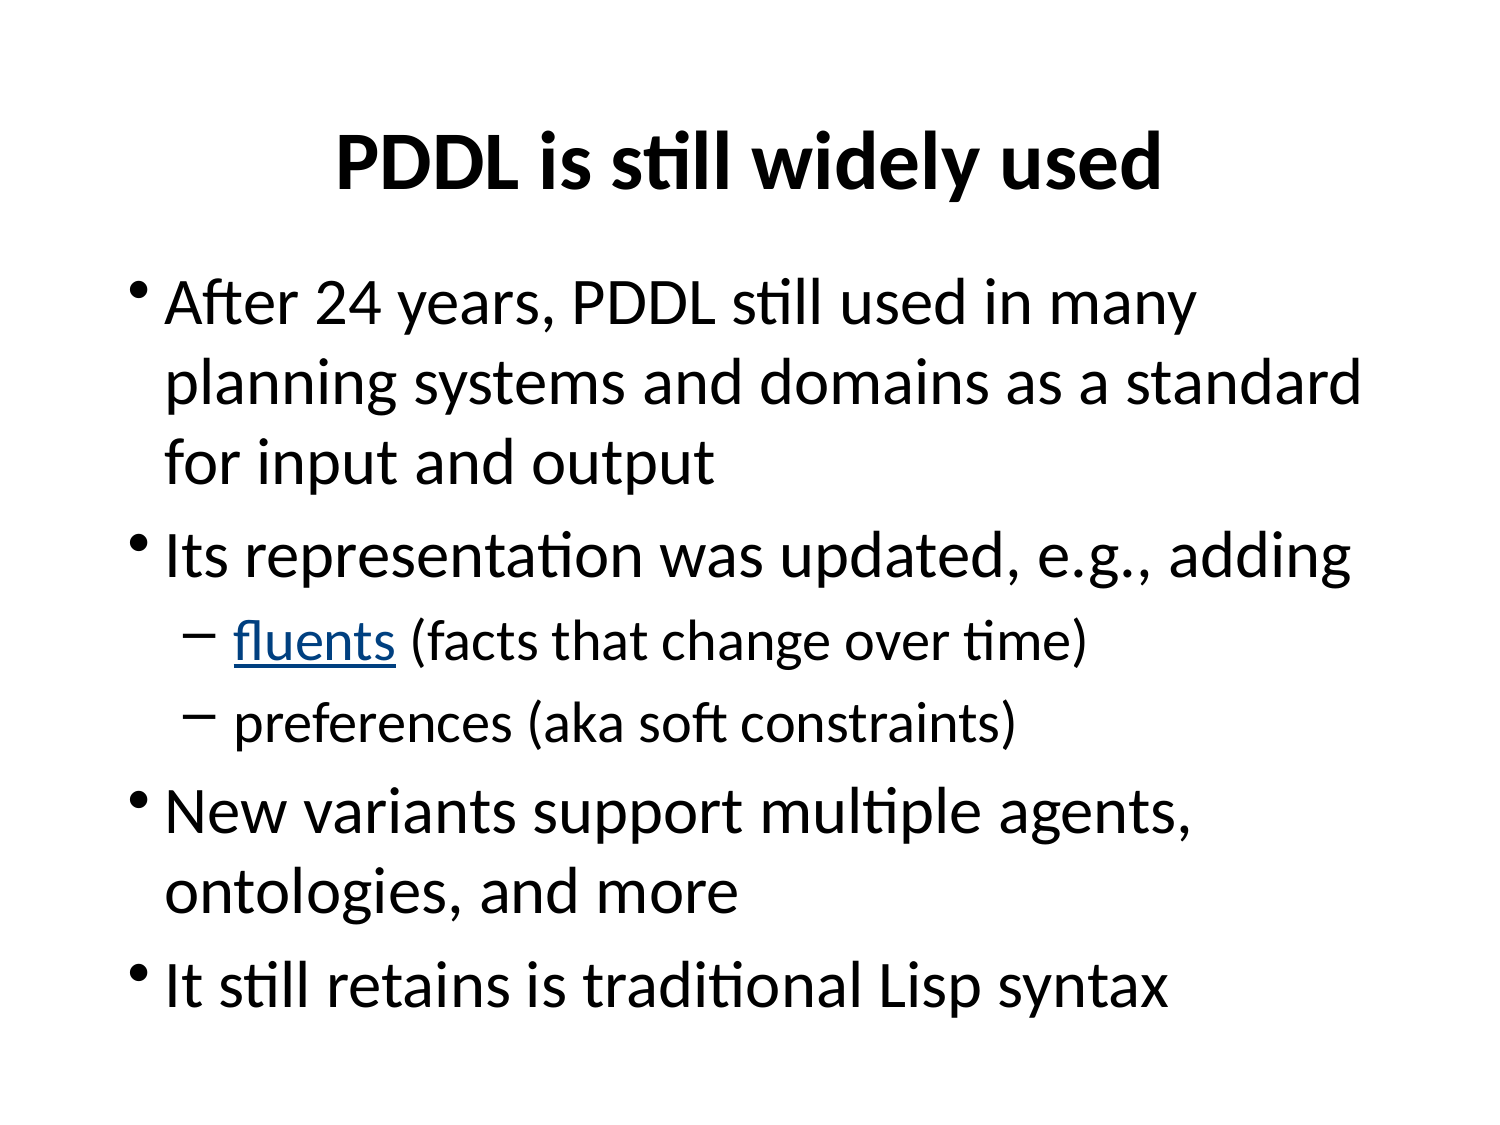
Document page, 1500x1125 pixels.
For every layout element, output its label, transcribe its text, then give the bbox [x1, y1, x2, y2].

list After 24 years, PDDL still used in many planning systems and domains as a standard for input and output Its representation was updated, e.g., adding fluents (facts that change over time) preferences (aka soft constraints) New variants support multiple agents, ontologies, and more It still retains is traditional Lisp syntax [112, 249, 1388, 1075]
title PDDL is still widely used [112, 62, 1388, 249]
